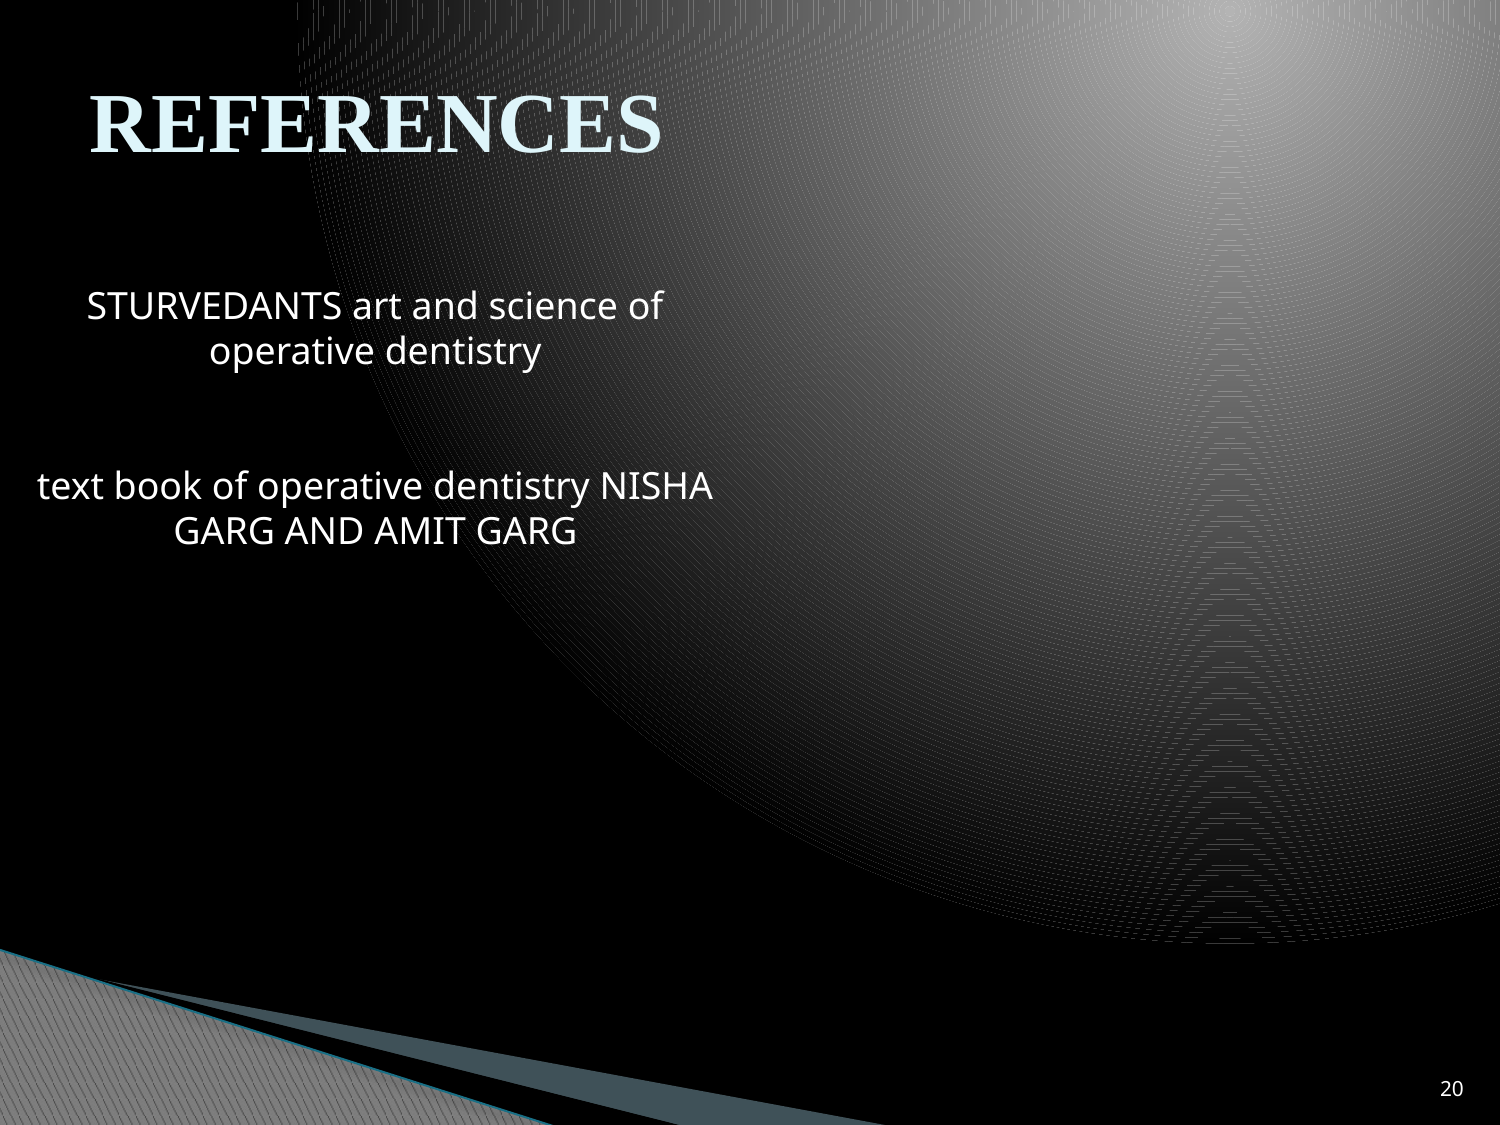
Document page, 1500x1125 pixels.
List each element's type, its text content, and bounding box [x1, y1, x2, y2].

text_box STURVEDANTS art and science of operative dentistry text book of operative dentistry NISHA GARG AND AMIT GARG [0, 274, 751, 560]
slide_number 20 [1418, 1051, 1479, 1112]
title REFERENCES [75, 45, 1425, 233]
picture [0, 952, 543, 1125]
